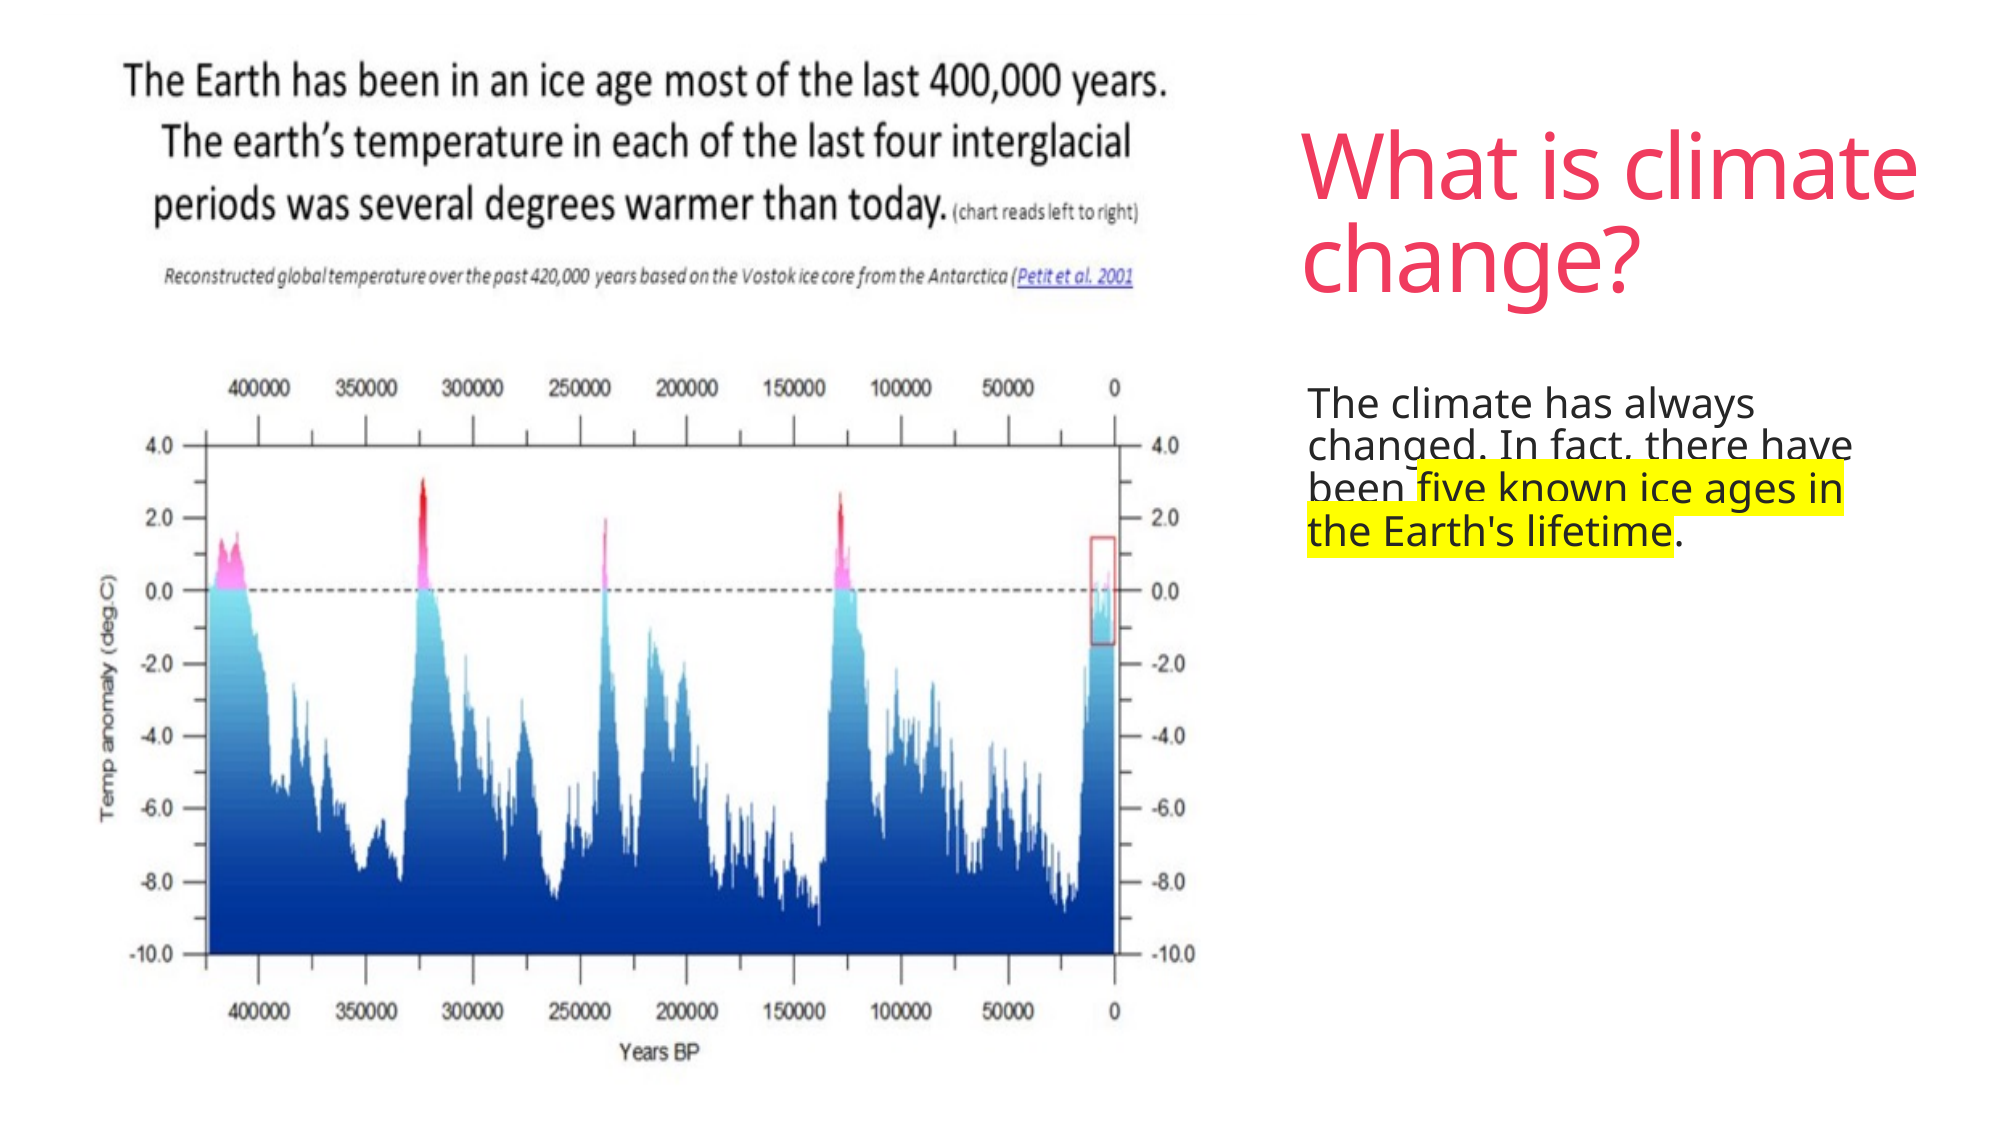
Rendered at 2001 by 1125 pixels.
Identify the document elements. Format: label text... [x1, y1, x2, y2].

title What is climate change? [1285, 81, 1959, 354]
list The climate has always changed. In fact, there have been five known ice ages in the Earth's lifetime. [1292, 376, 1901, 1011]
picture [42, 13, 1258, 1112]
